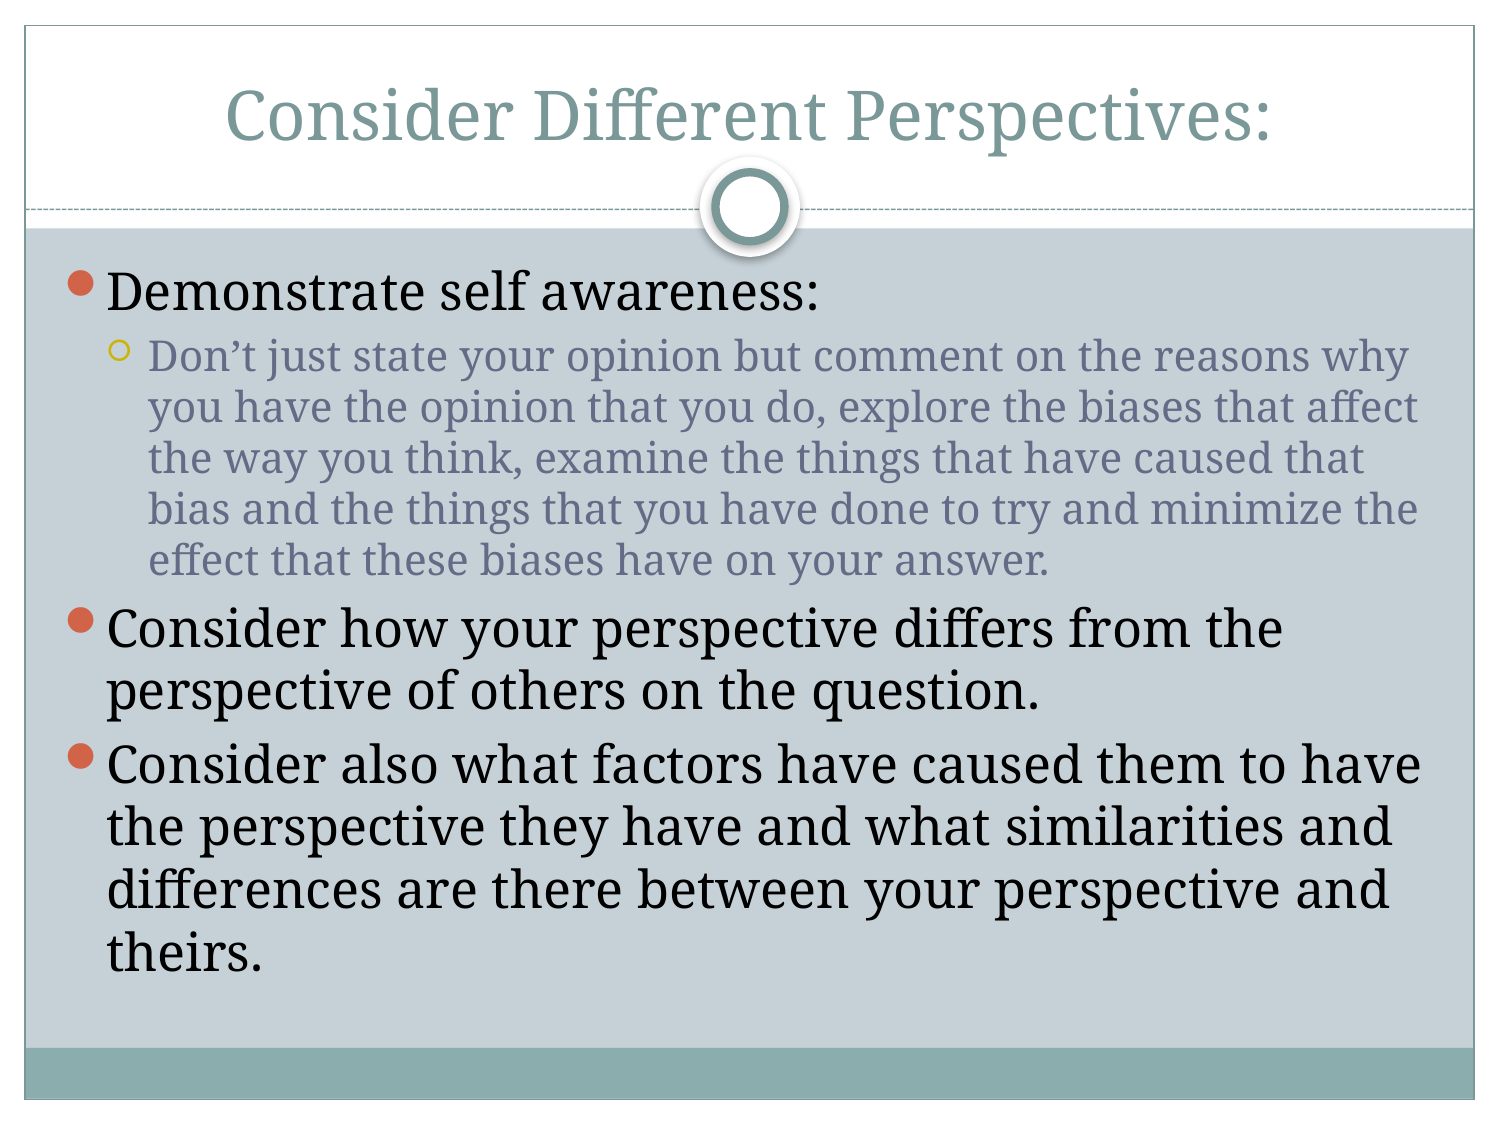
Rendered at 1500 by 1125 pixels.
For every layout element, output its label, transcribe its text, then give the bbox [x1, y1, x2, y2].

list Demonstrate self awareness: Don’t just state your opinion but comment on the reasons why you have the opinion that you do, explore the biases that affect the way you think, examine the things that have caused that bias and the things that you have done to try and minimize the effect that these biases have on your answer. Consider how your perspective differs from the perspective of others on the question. Consider also what factors have caused them to have the perspective they have and what similarities and differences are there between your perspective and theirs. [49, 250, 1445, 1001]
title Consider Different Perspectives: [49, 37, 1450, 162]
